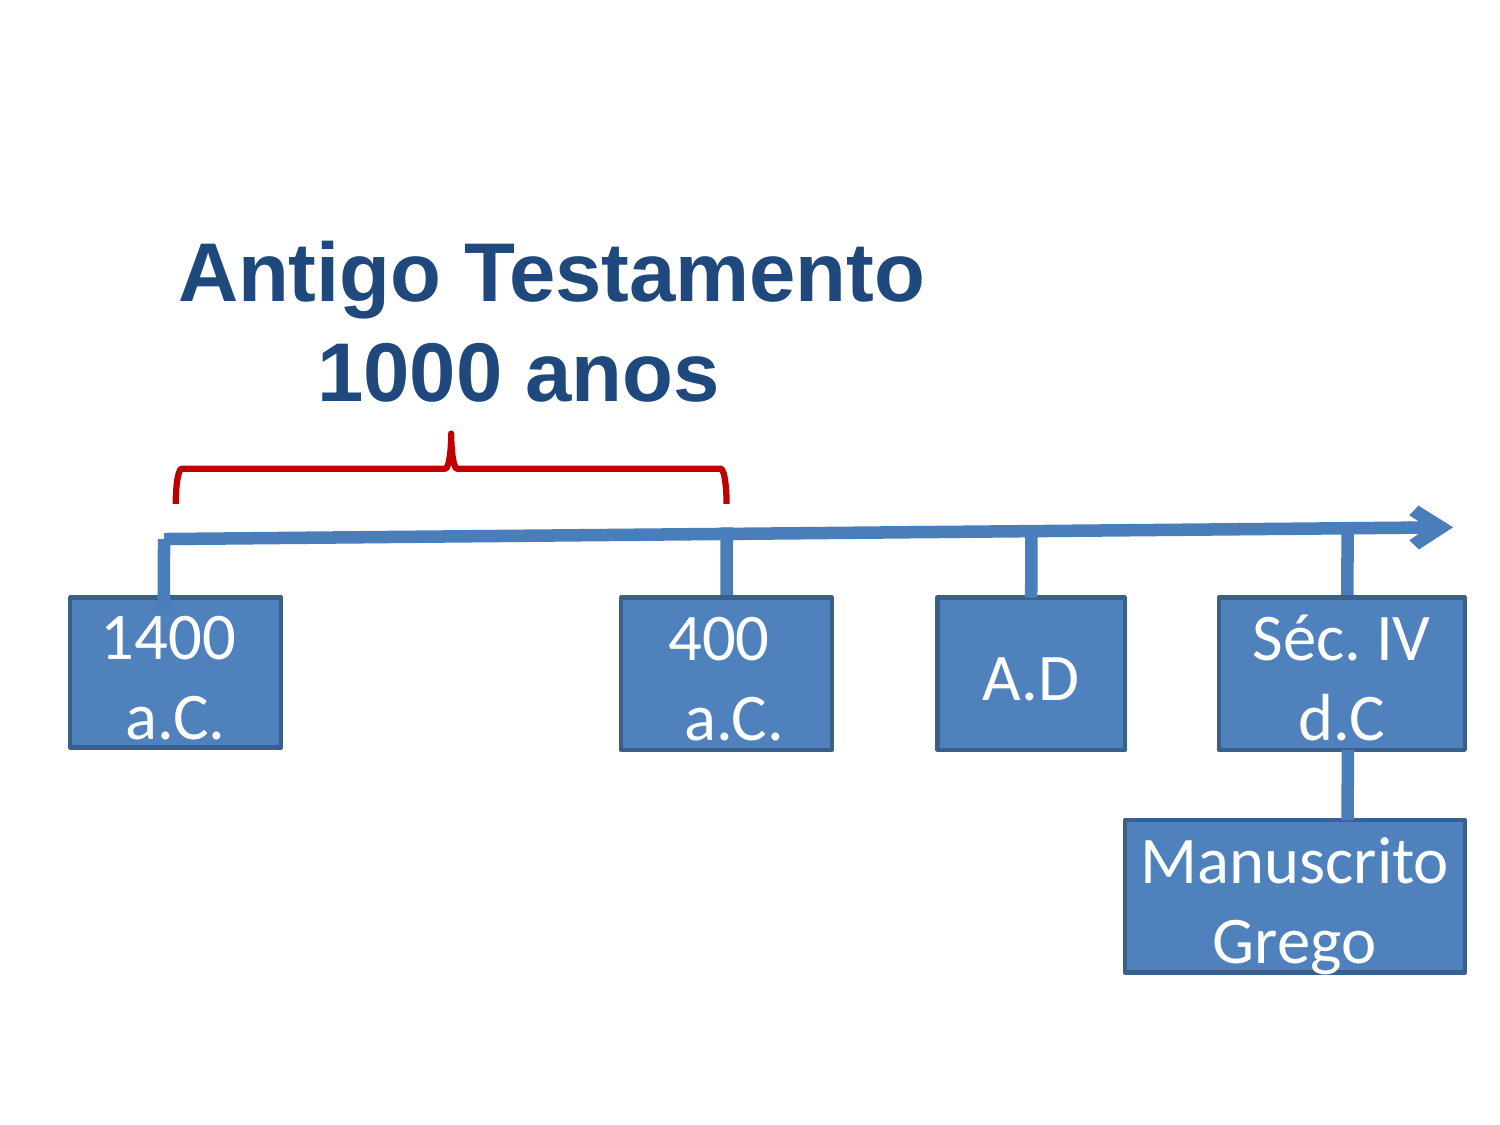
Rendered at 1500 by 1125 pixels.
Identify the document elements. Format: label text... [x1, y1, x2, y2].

text_box 400 a.C. [619, 595, 834, 752]
text_box Antigo Testamento 1000 anos [70, 210, 950, 426]
text_box Séc. IV d.C [1217, 595, 1467, 752]
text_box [163, 527, 1454, 540]
text_box [174, 432, 728, 504]
text_box A.D [935, 595, 1127, 752]
text_box 1400 a.C. [68, 595, 283, 750]
text_box Manuscrito Grego [1123, 818, 1467, 975]
